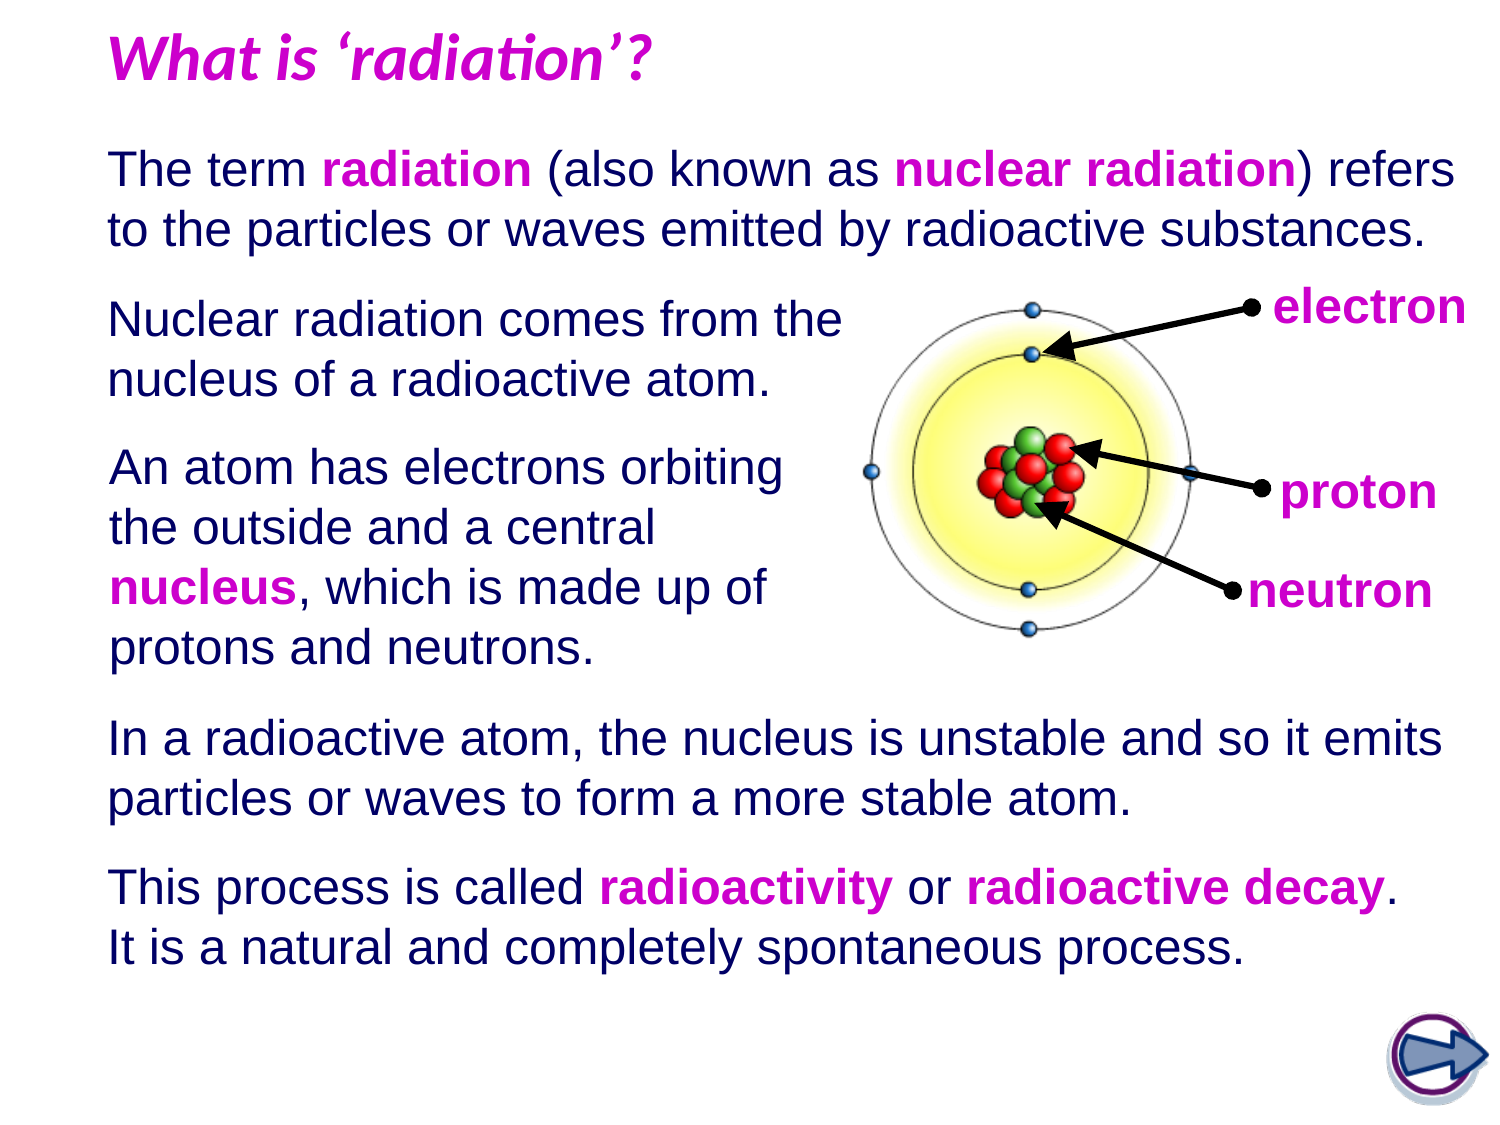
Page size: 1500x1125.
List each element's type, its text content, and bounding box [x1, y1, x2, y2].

text_box In a radioactive atom, the nucleus is unstable and so it emits particles or waves to form a more stable atom. [92, 697, 1500, 833]
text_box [1033, 502, 1470, 625]
title What is ‘radiation’? [91, 8, 1353, 100]
text_box Nuclear radiation comes from the nucleus of a radioactive atom. [92, 278, 842, 414]
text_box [1041, 265, 1497, 353]
text_box An atom has electrons orbiting the outside and a central nucleus, which is made up of protons and neutrons. [93, 427, 865, 682]
text_box The term radiation (also known as nuclear radiation) refers to the particles or waves emitted by radioactive substances. [92, 128, 1500, 264]
picture [1385, 1011, 1490, 1107]
picture [846, 275, 1216, 653]
text_box This process is called radioactivity or radioactive decay. It is a natural and completely spontaneous process. [92, 847, 1452, 983]
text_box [1068, 447, 1472, 504]
